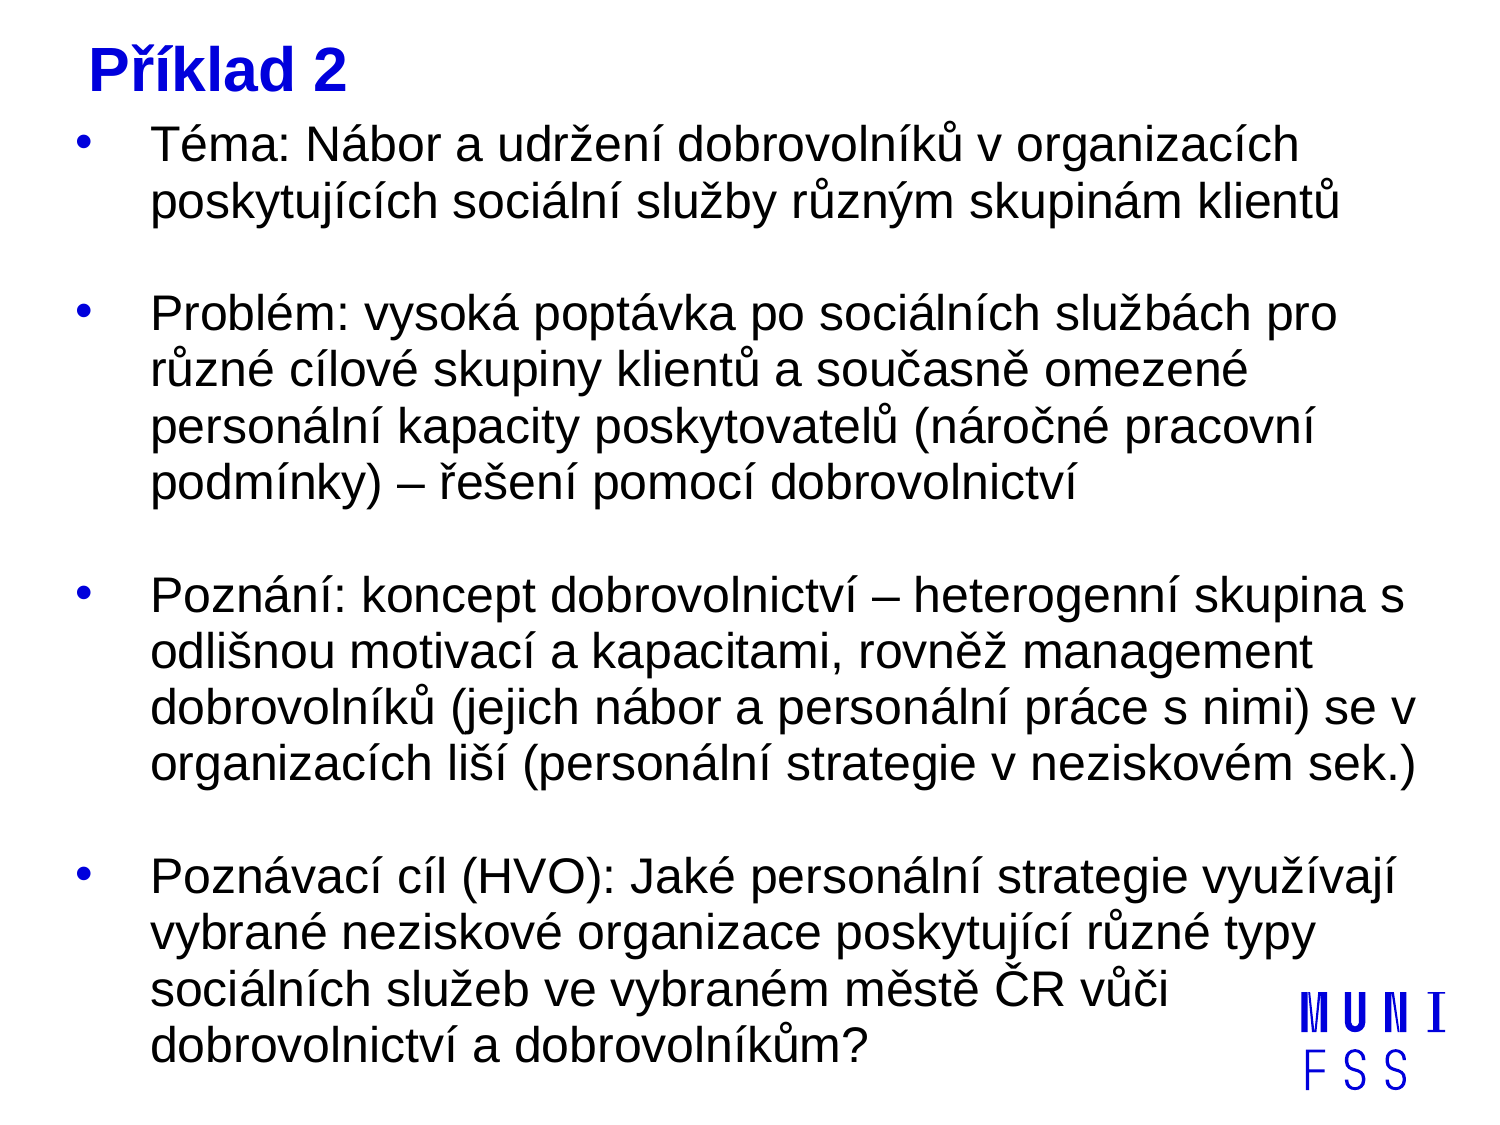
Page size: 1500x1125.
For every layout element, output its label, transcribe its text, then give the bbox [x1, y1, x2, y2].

title Příklad 2 [88, 41, 1412, 115]
list Téma: Nábor a udržení dobrovolníků v organizacích poskytujících sociální služby různým skupinám klientů Problém: vysoká poptávka po sociálních službách pro různé cílové skupiny klientů a současně omezené personální kapacity poskytovatelů (náročné pracovní podmínky) – řešení pomocí dobrovolnictví Poznání: koncept dobrovolnictví – heterogenní skupina s odlišnou motivací a kapacitami, rovněž management dobrovolníků (jejich nábor a personální práce s nimi) se v organizacích liší (personální strategie v neziskovém sek.) Poznávací cíl (HVO): Jaké personální strategie využívají vybrané neziskové organizace poskytující různé typy sociálních služeb ve vybraném městě ČR vůči dobrovolnictví a dobrovolníkům? [75, 115, 1455, 1070]
